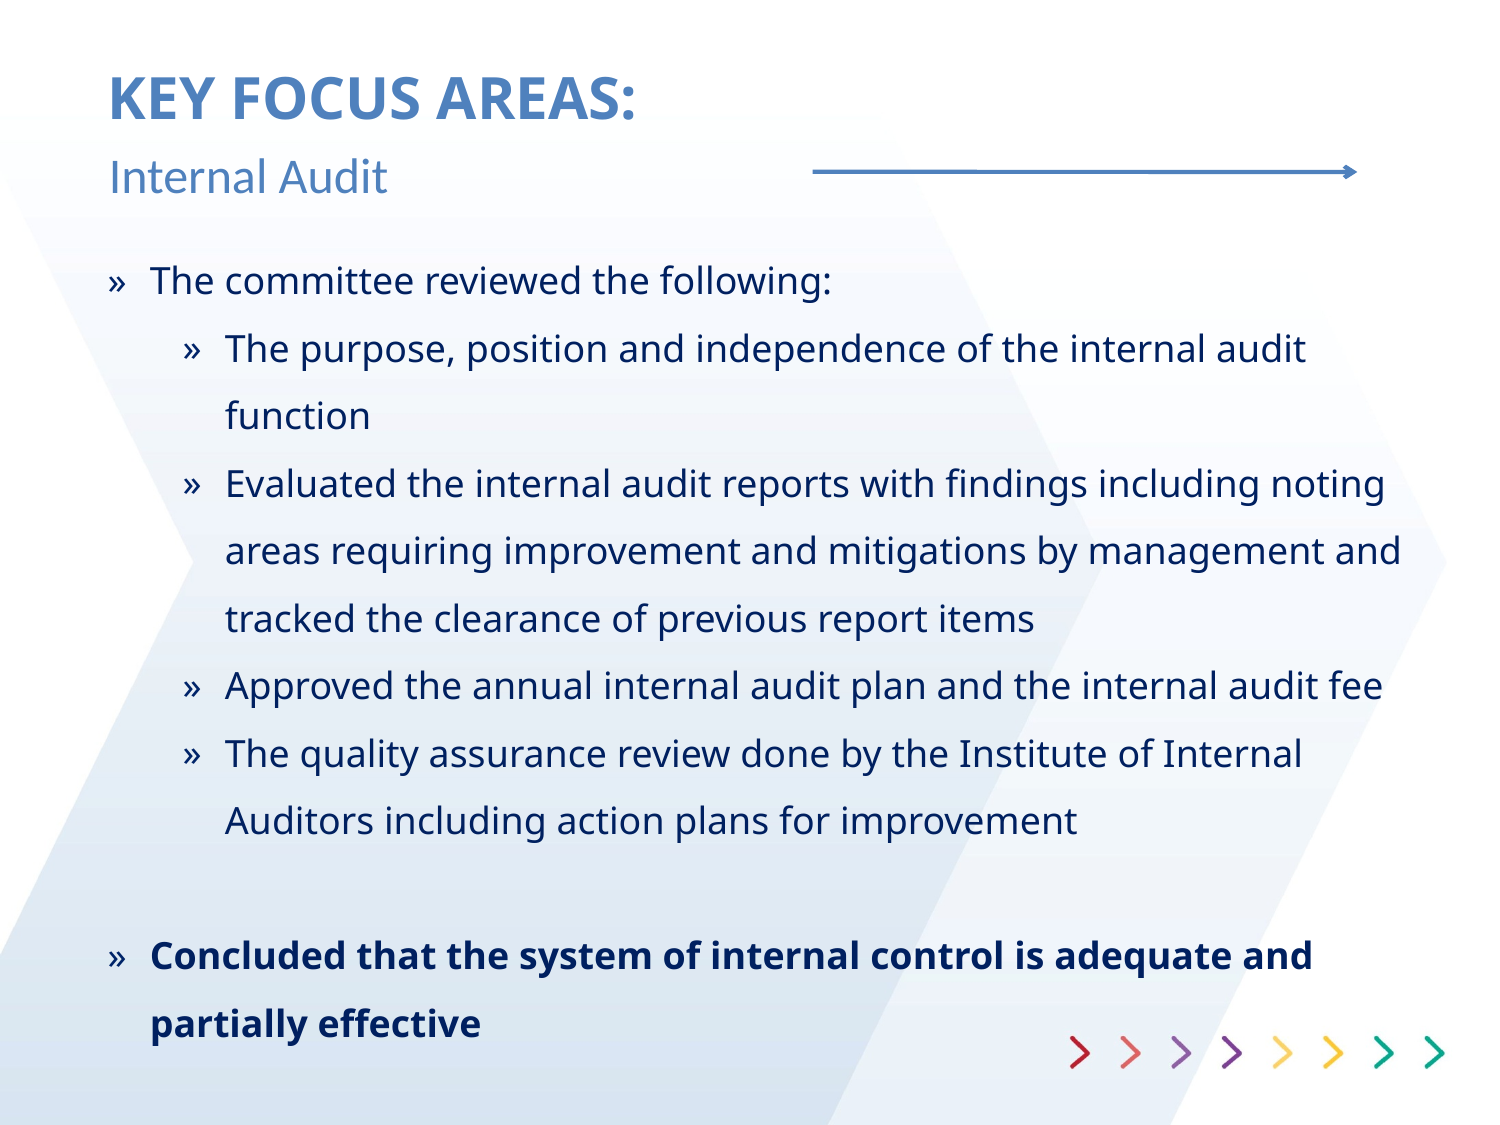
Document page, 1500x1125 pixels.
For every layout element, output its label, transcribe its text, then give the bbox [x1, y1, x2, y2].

title KEY FOCUS AREAS: [92, 56, 1106, 137]
picture [0, 0, 1500, 1125]
text_box The committee reviewed the following: The purpose, position and independence of the internal audit function Evaluated the internal audit reports with findings including noting areas requiring improvement and mitigations by management and tracked the clearance of previous report items Approved the annual internal audit plan and the internal audit fee The quality assurance review done by the Institute of Internal Auditors including action plans for improvement Concluded that the system of internal control is adequate and partially effective [92, 227, 1469, 1120]
list Internal Audit [93, 136, 1107, 211]
